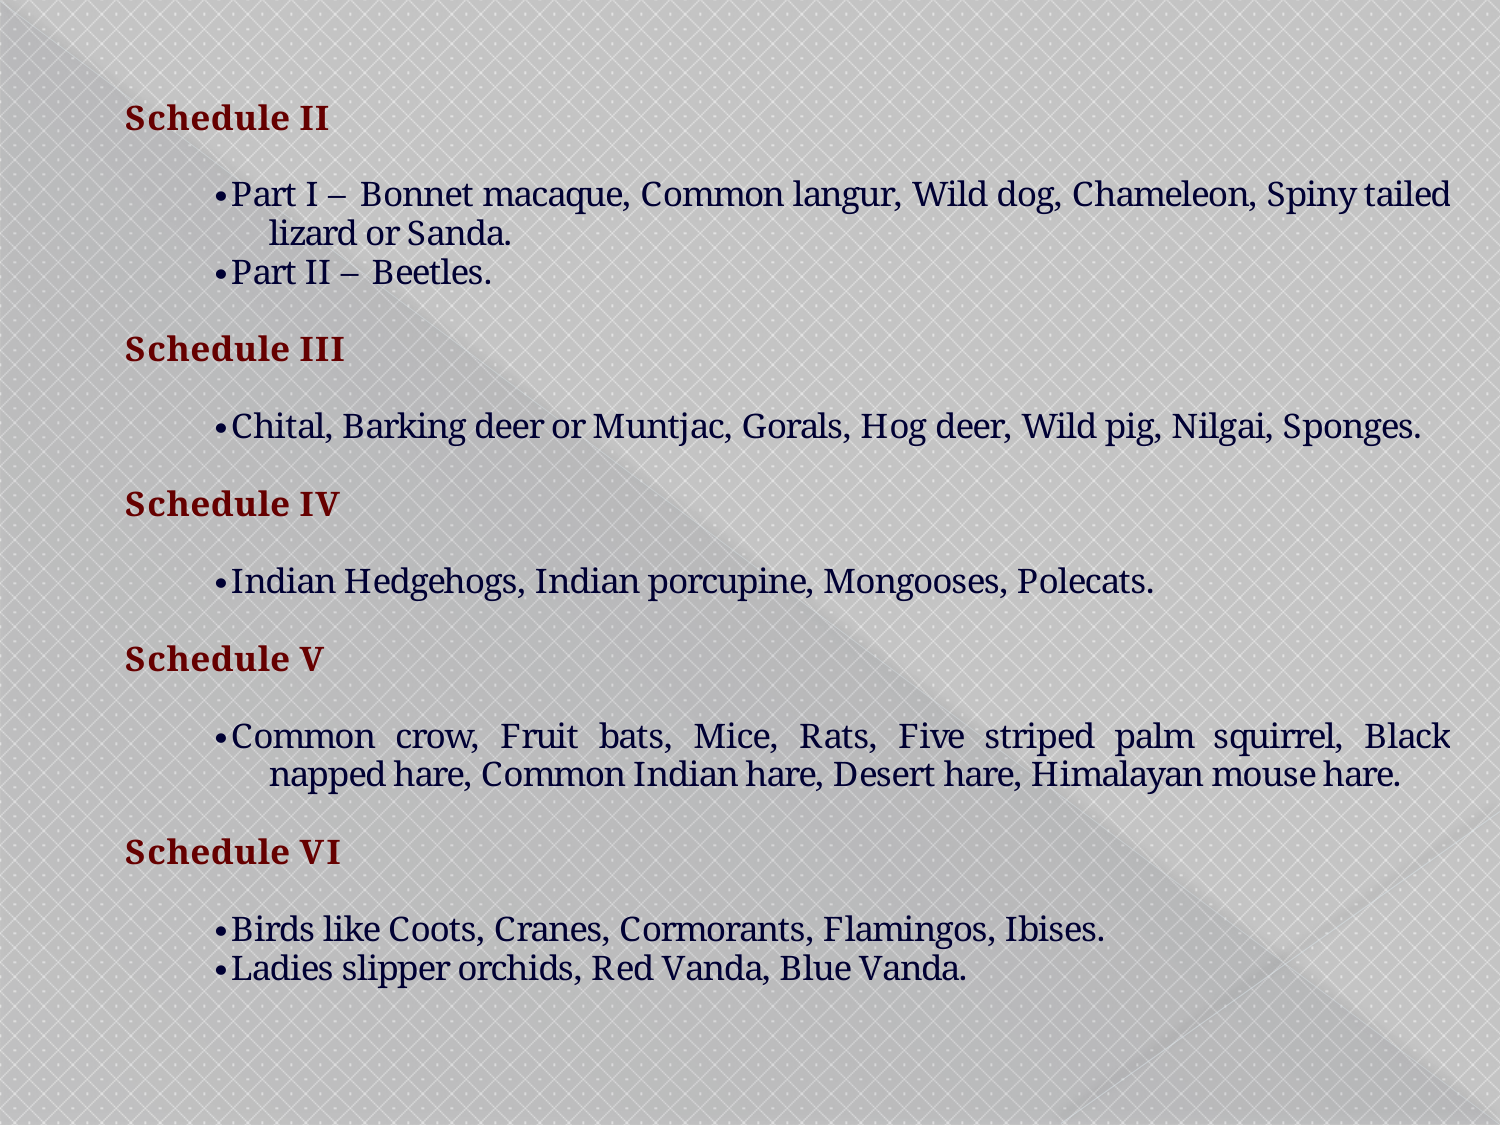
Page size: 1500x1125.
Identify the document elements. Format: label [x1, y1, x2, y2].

list [124, 99, 1451, 1030]
